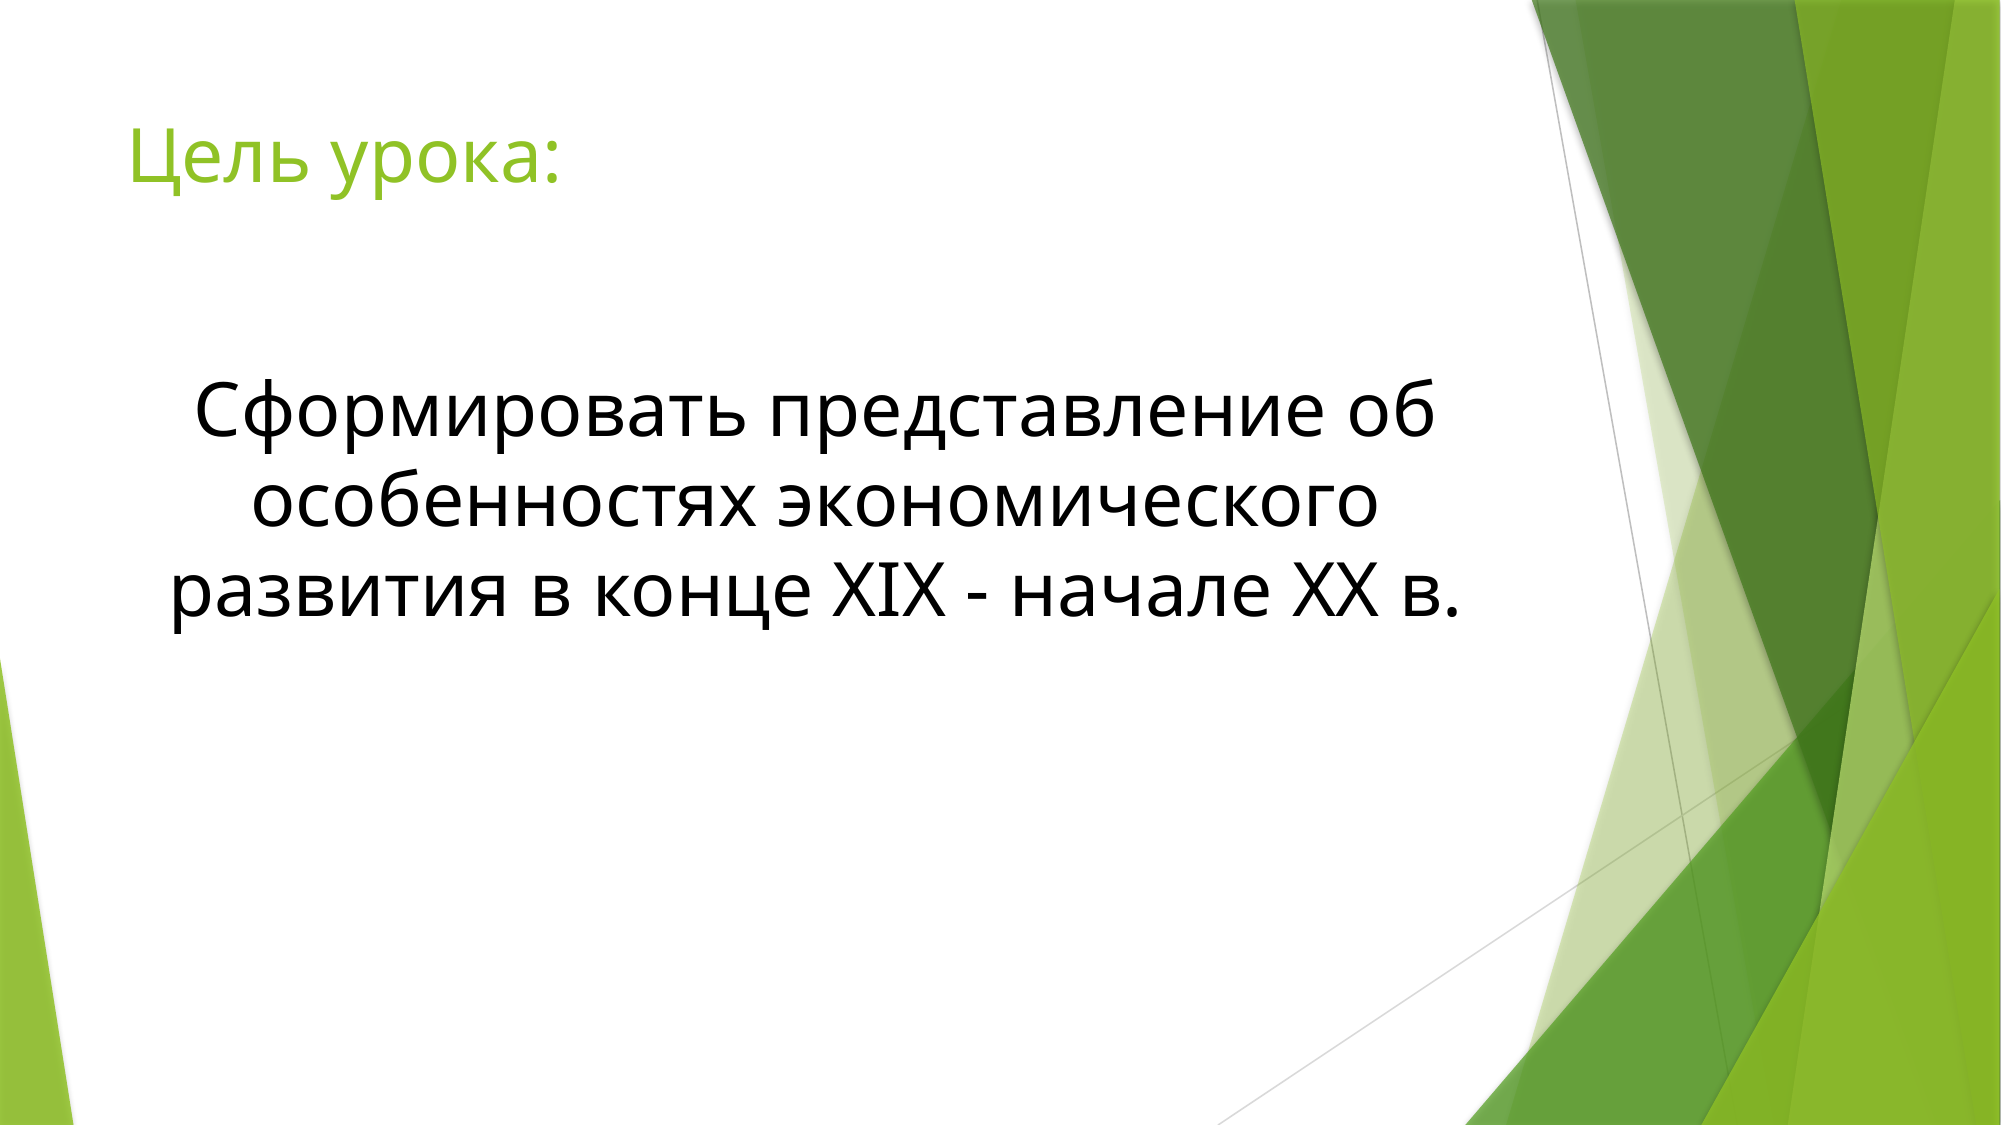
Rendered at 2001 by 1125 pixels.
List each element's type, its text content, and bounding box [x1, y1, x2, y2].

title Цель урока: [111, 99, 1522, 317]
list Сформировать представление об особенностях экономического развития в конце XIX - начале XX в. [111, 354, 1522, 992]
